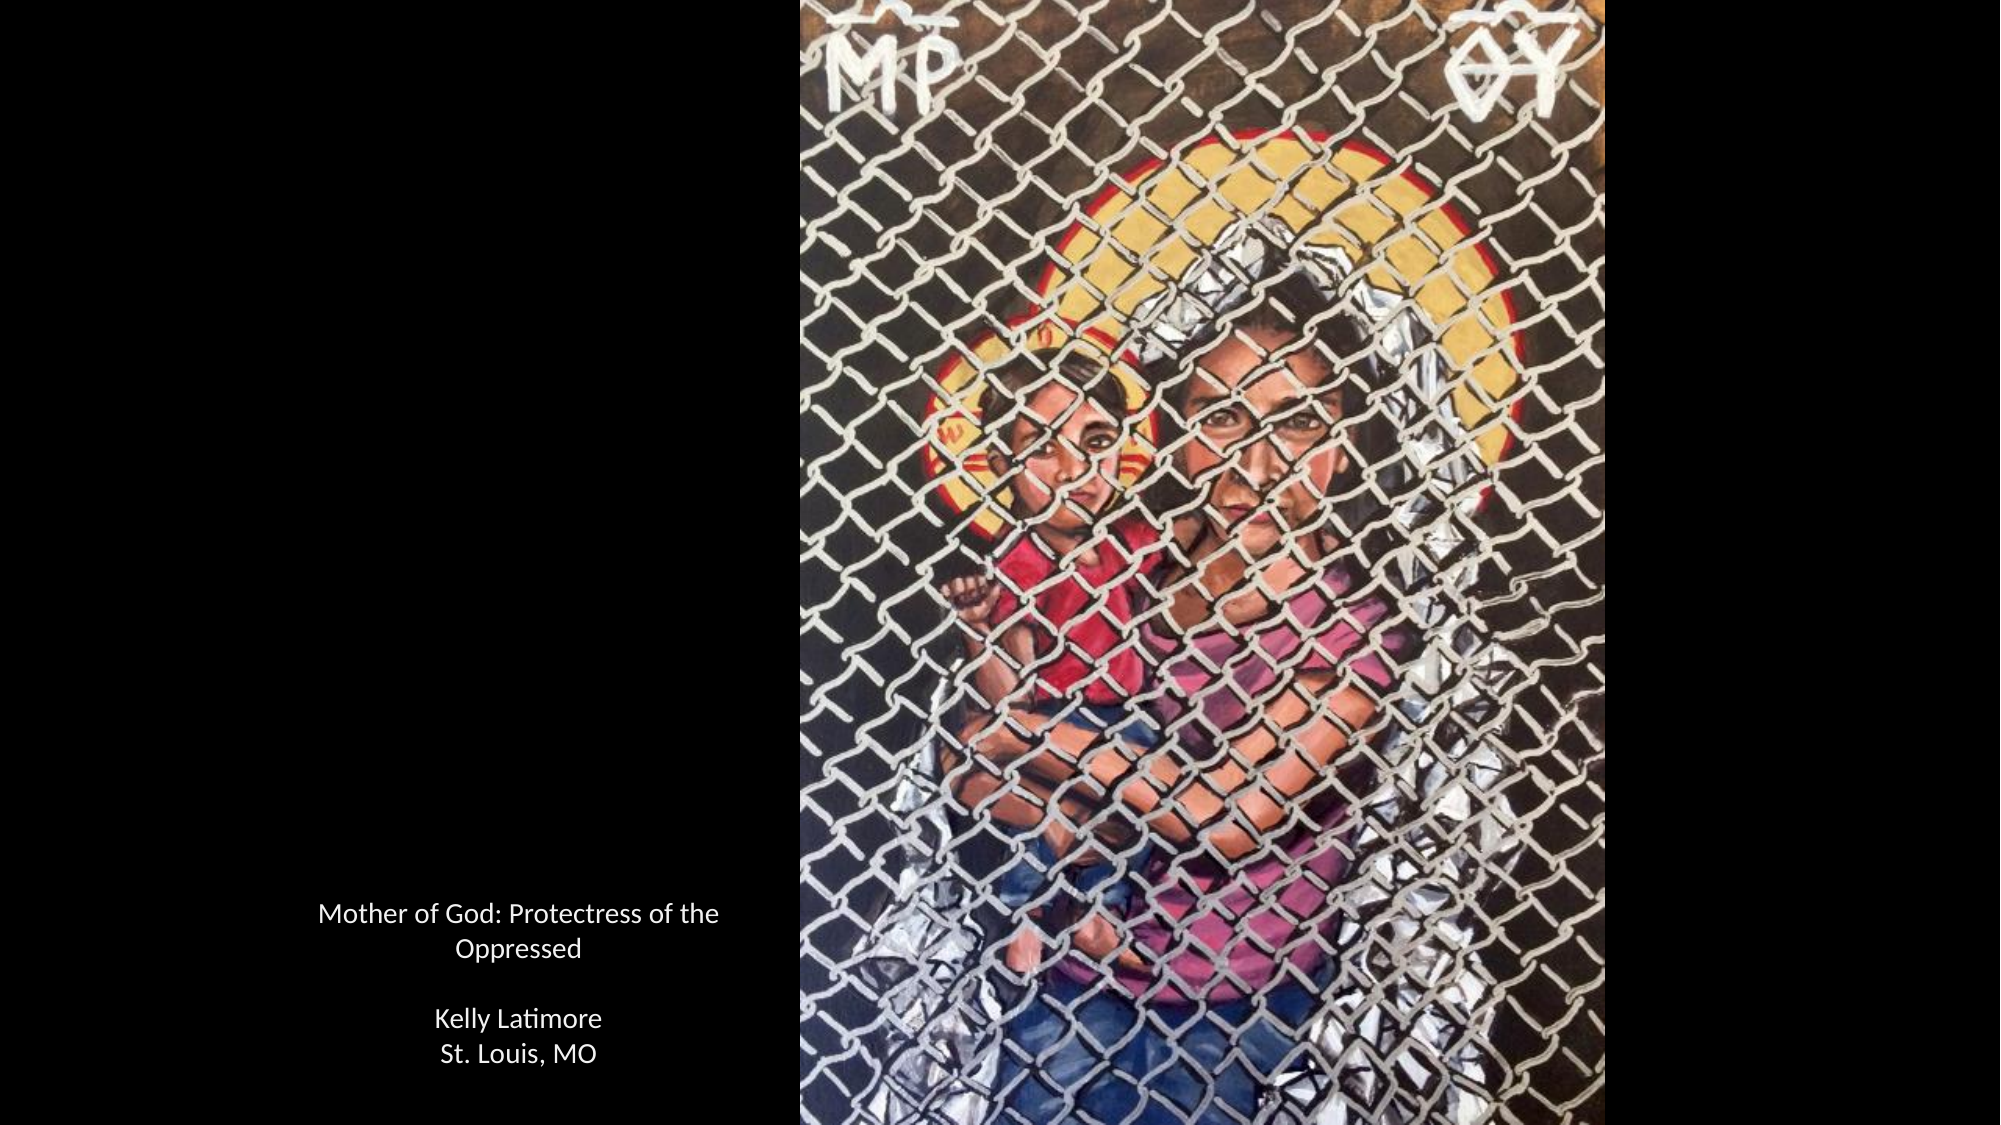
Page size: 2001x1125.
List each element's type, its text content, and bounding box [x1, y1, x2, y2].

text_box Mother of God: Protectress of the Oppressed Kelly Latimore St. Louis, MO [287, 887, 750, 1077]
picture [799, 0, 1605, 1125]
